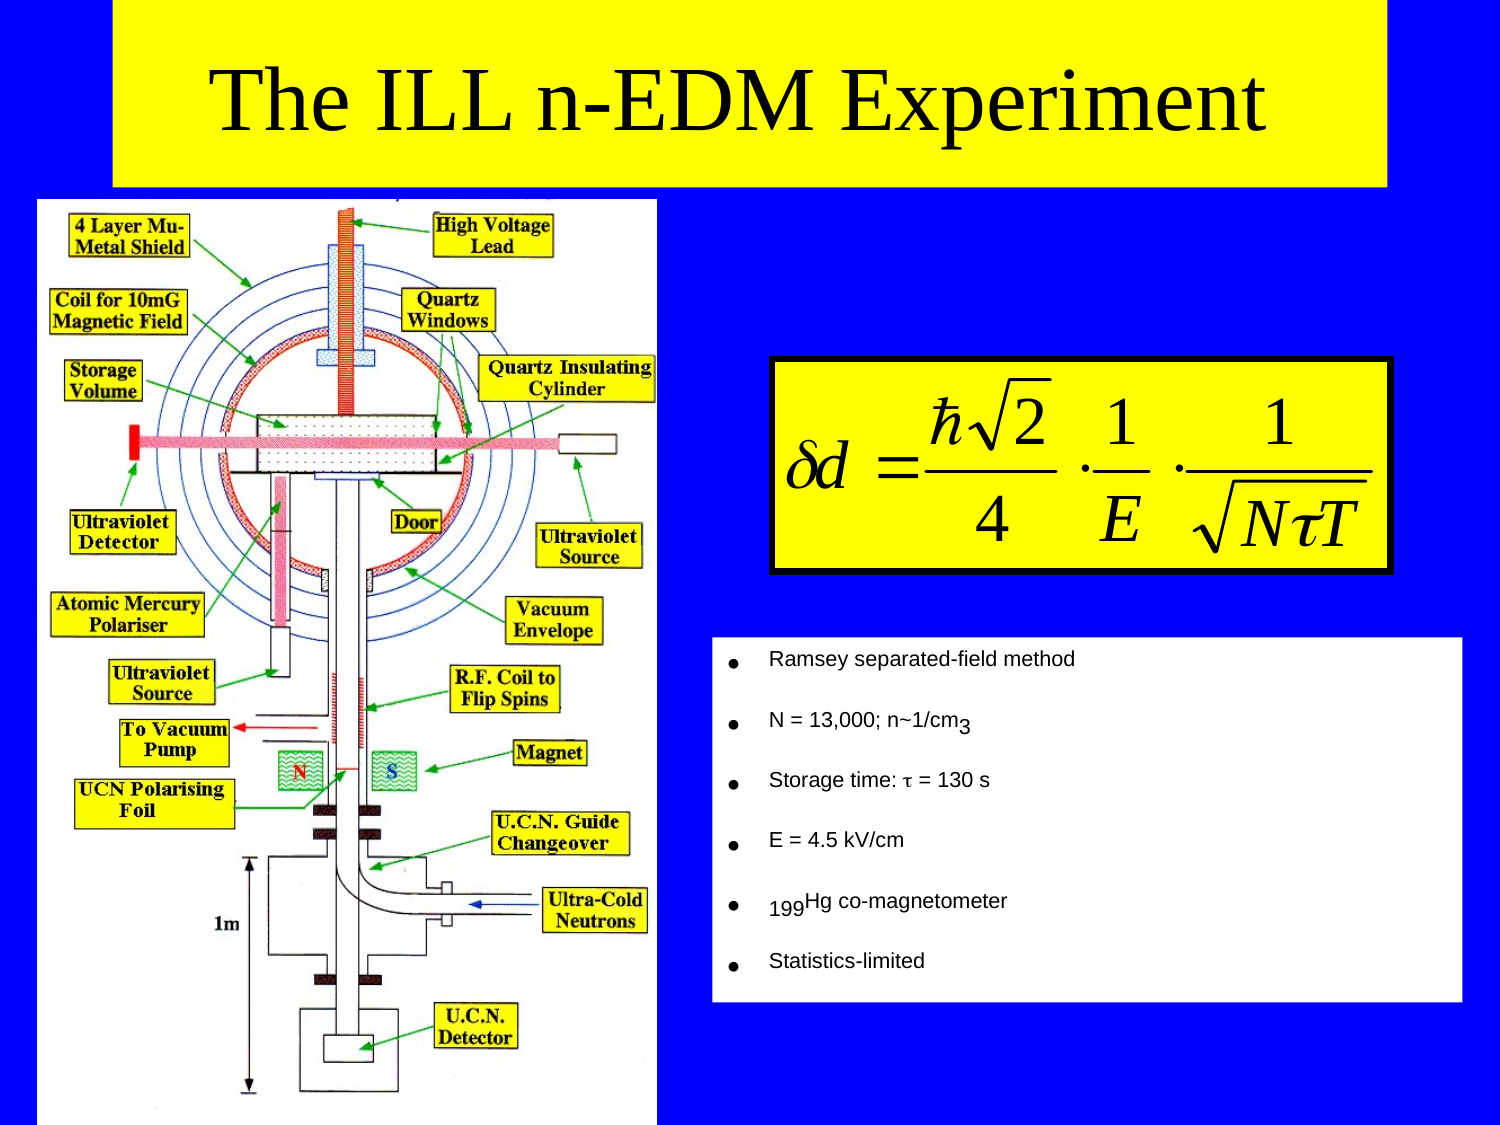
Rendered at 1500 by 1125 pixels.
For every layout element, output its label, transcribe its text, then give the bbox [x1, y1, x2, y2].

title The ILL n-EDM Experiment [112, 0, 1388, 188]
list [774, 362, 1388, 569]
picture [37, 199, 658, 1125]
text_box Ramsey separated-field method N = 13,000; n~1/cm3 Storage time:  = 130 s E = 4.5 kV/cm 199Hg co-magnetometer Statistics-limited [712, 637, 1463, 1003]
